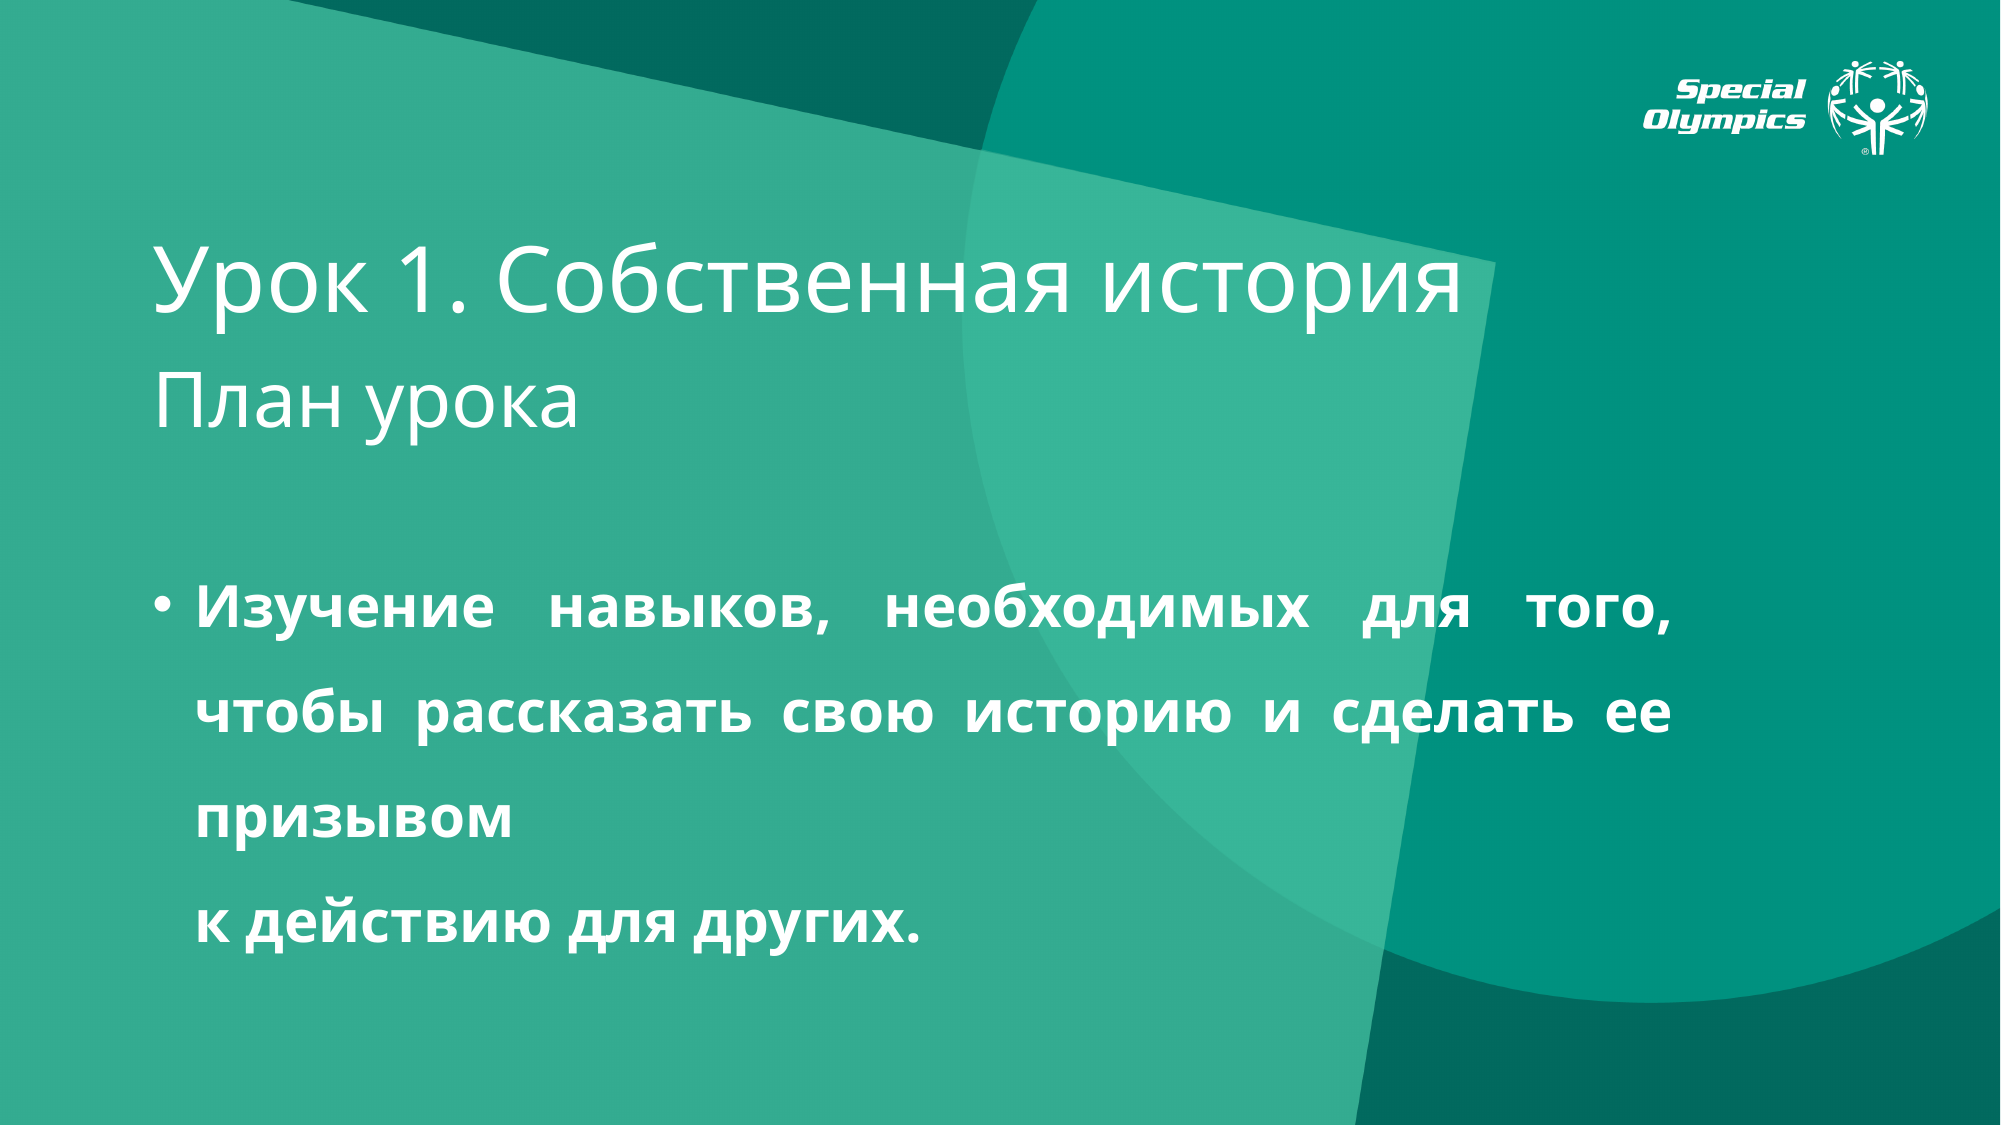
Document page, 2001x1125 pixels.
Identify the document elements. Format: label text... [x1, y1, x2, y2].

list Изучение навыков, необходимых для того, чтобы рассказать свою историю и сделать ее призывом к действию для других. [137, 526, 1689, 793]
picture [0, 0, 2001, 1125]
title Урок 1. Собственная история [137, 174, 1863, 308]
text_box План урока [137, 308, 1863, 438]
